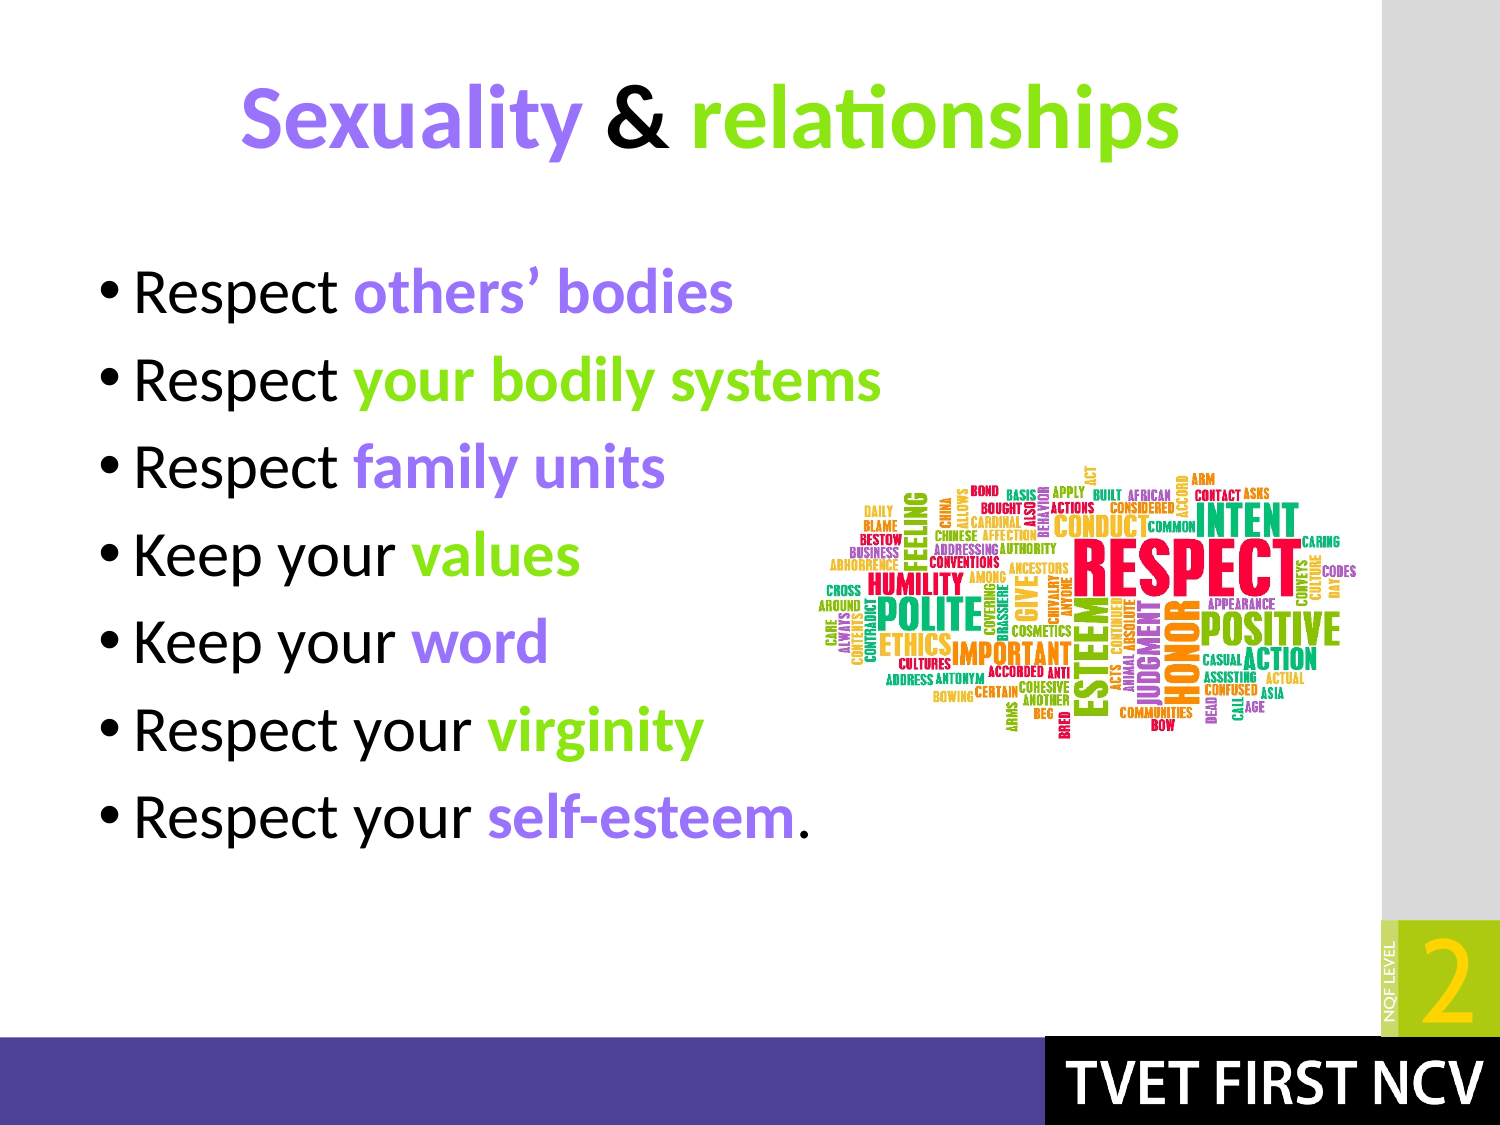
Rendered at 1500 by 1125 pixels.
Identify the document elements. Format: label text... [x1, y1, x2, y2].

picture [1065, 1050, 1484, 1120]
title Sexuality & relationships [62, 59, 1360, 179]
picture [793, 453, 1381, 751]
list Respect others’ bodies Respect your bodily systems Respect family units Keep your values Keep your word Respect your virginity Respect your self-esteem. [83, 250, 1381, 866]
picture [1381, 920, 1500, 1037]
